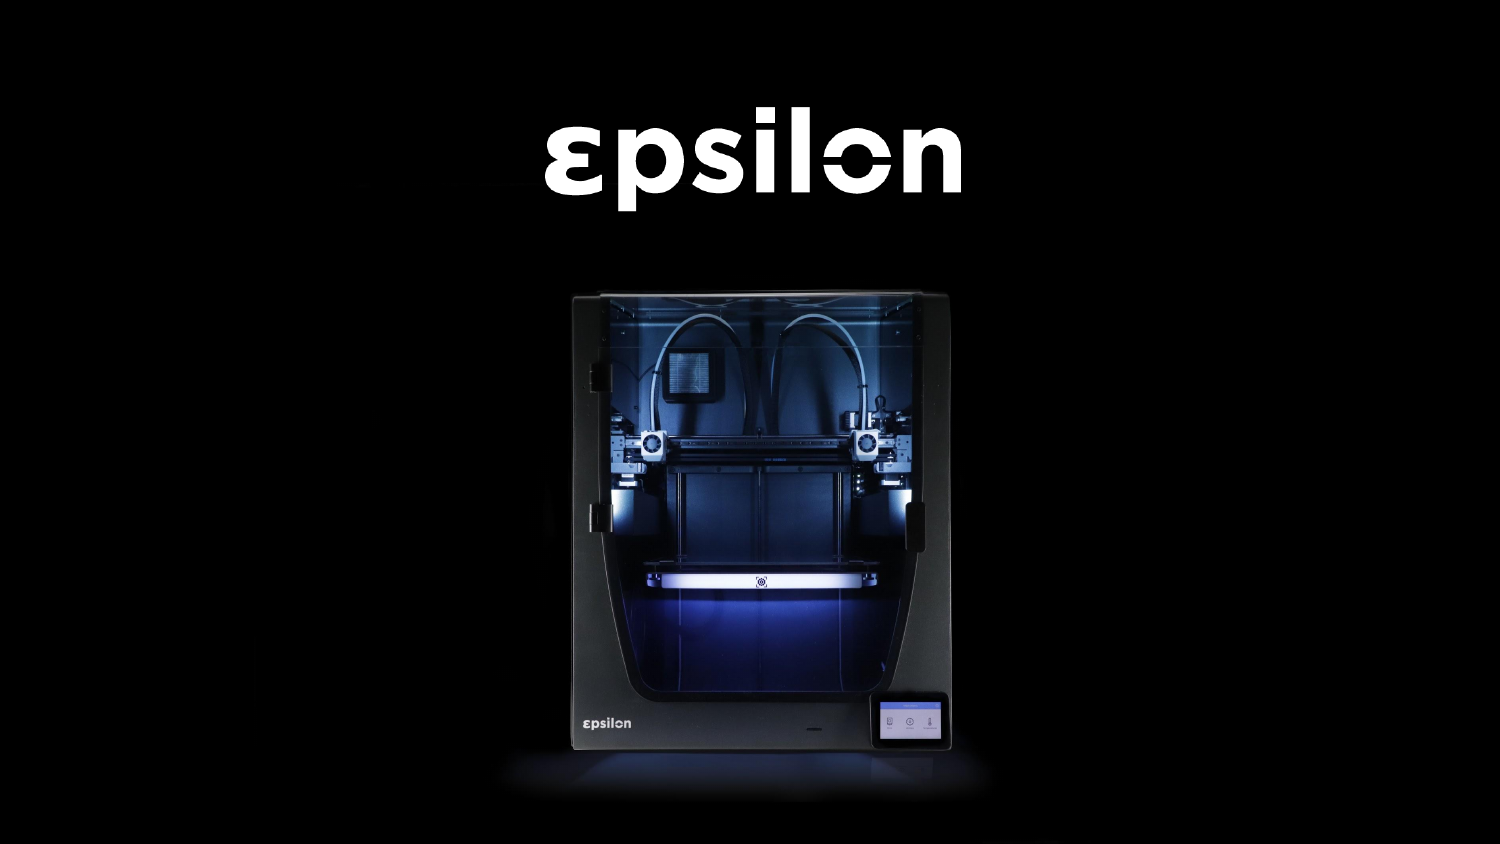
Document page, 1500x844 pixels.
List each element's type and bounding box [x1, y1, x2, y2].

picture [254, 0, 1246, 844]
